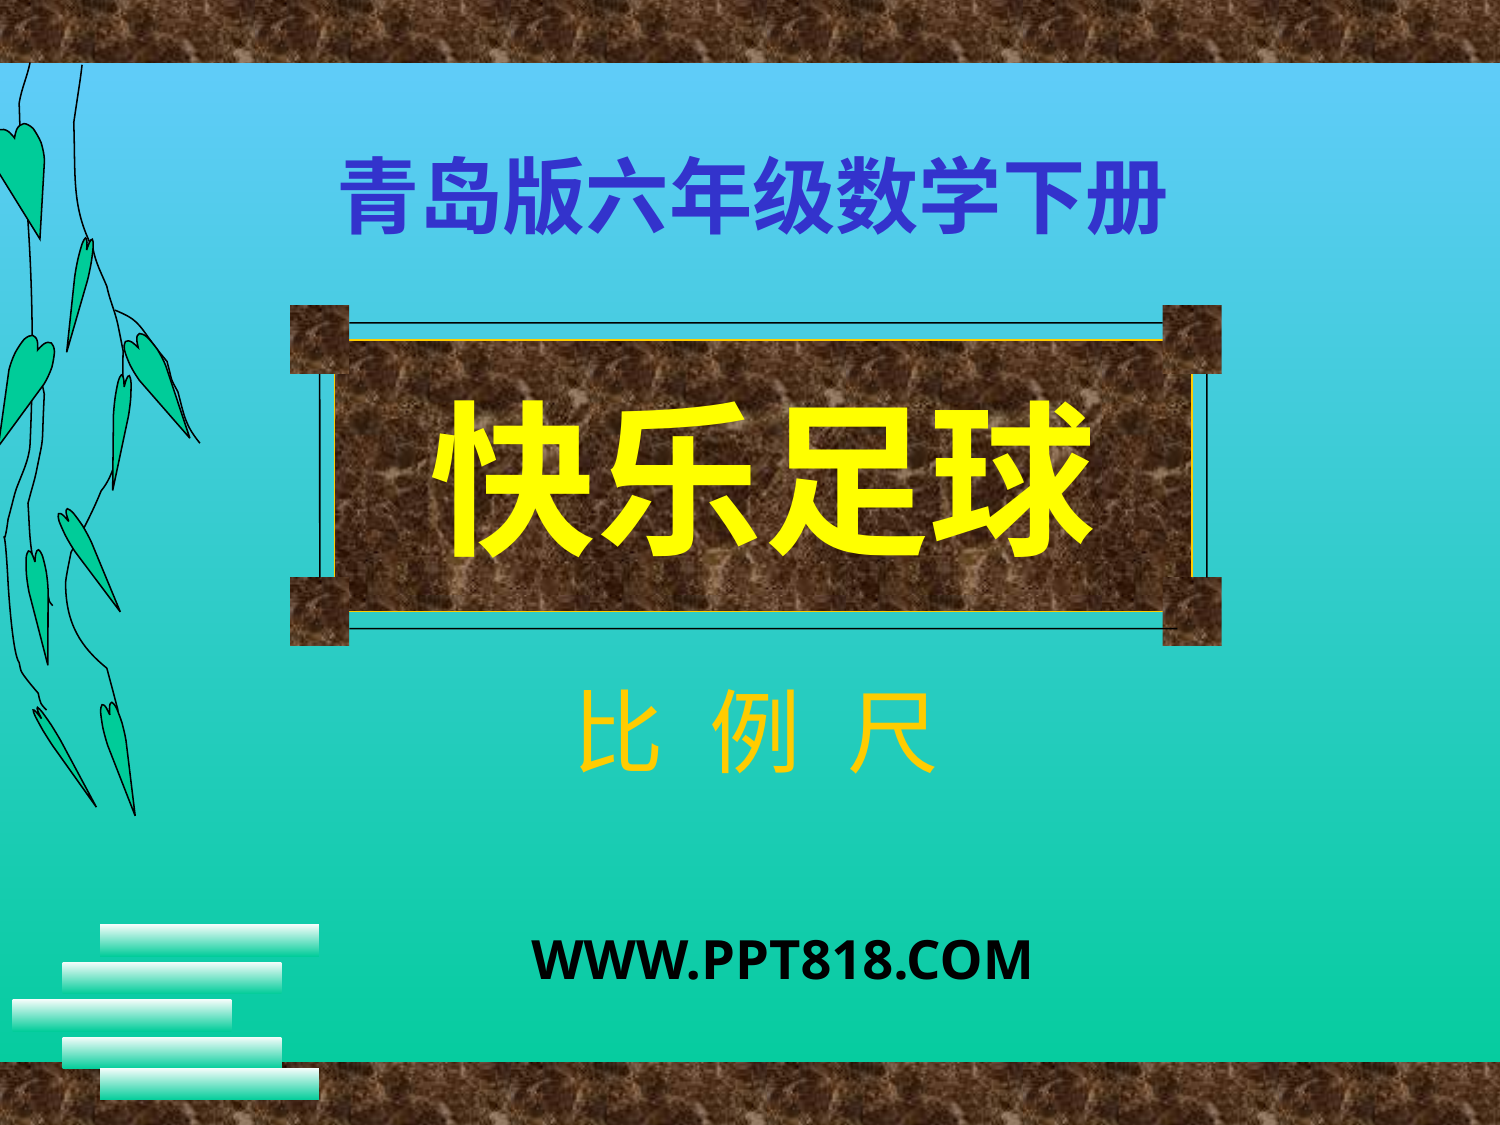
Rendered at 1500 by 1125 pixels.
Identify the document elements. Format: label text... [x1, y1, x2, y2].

picture [0, 0, 1500, 63]
text_box 青岛版六年级数学下册 [280, 137, 1225, 252]
text_box WWW.PPT818.COM [460, 911, 1106, 998]
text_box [289, 305, 1222, 646]
picture [0, 1062, 1500, 1125]
text_box 比 例 尺 [557, 667, 955, 793]
